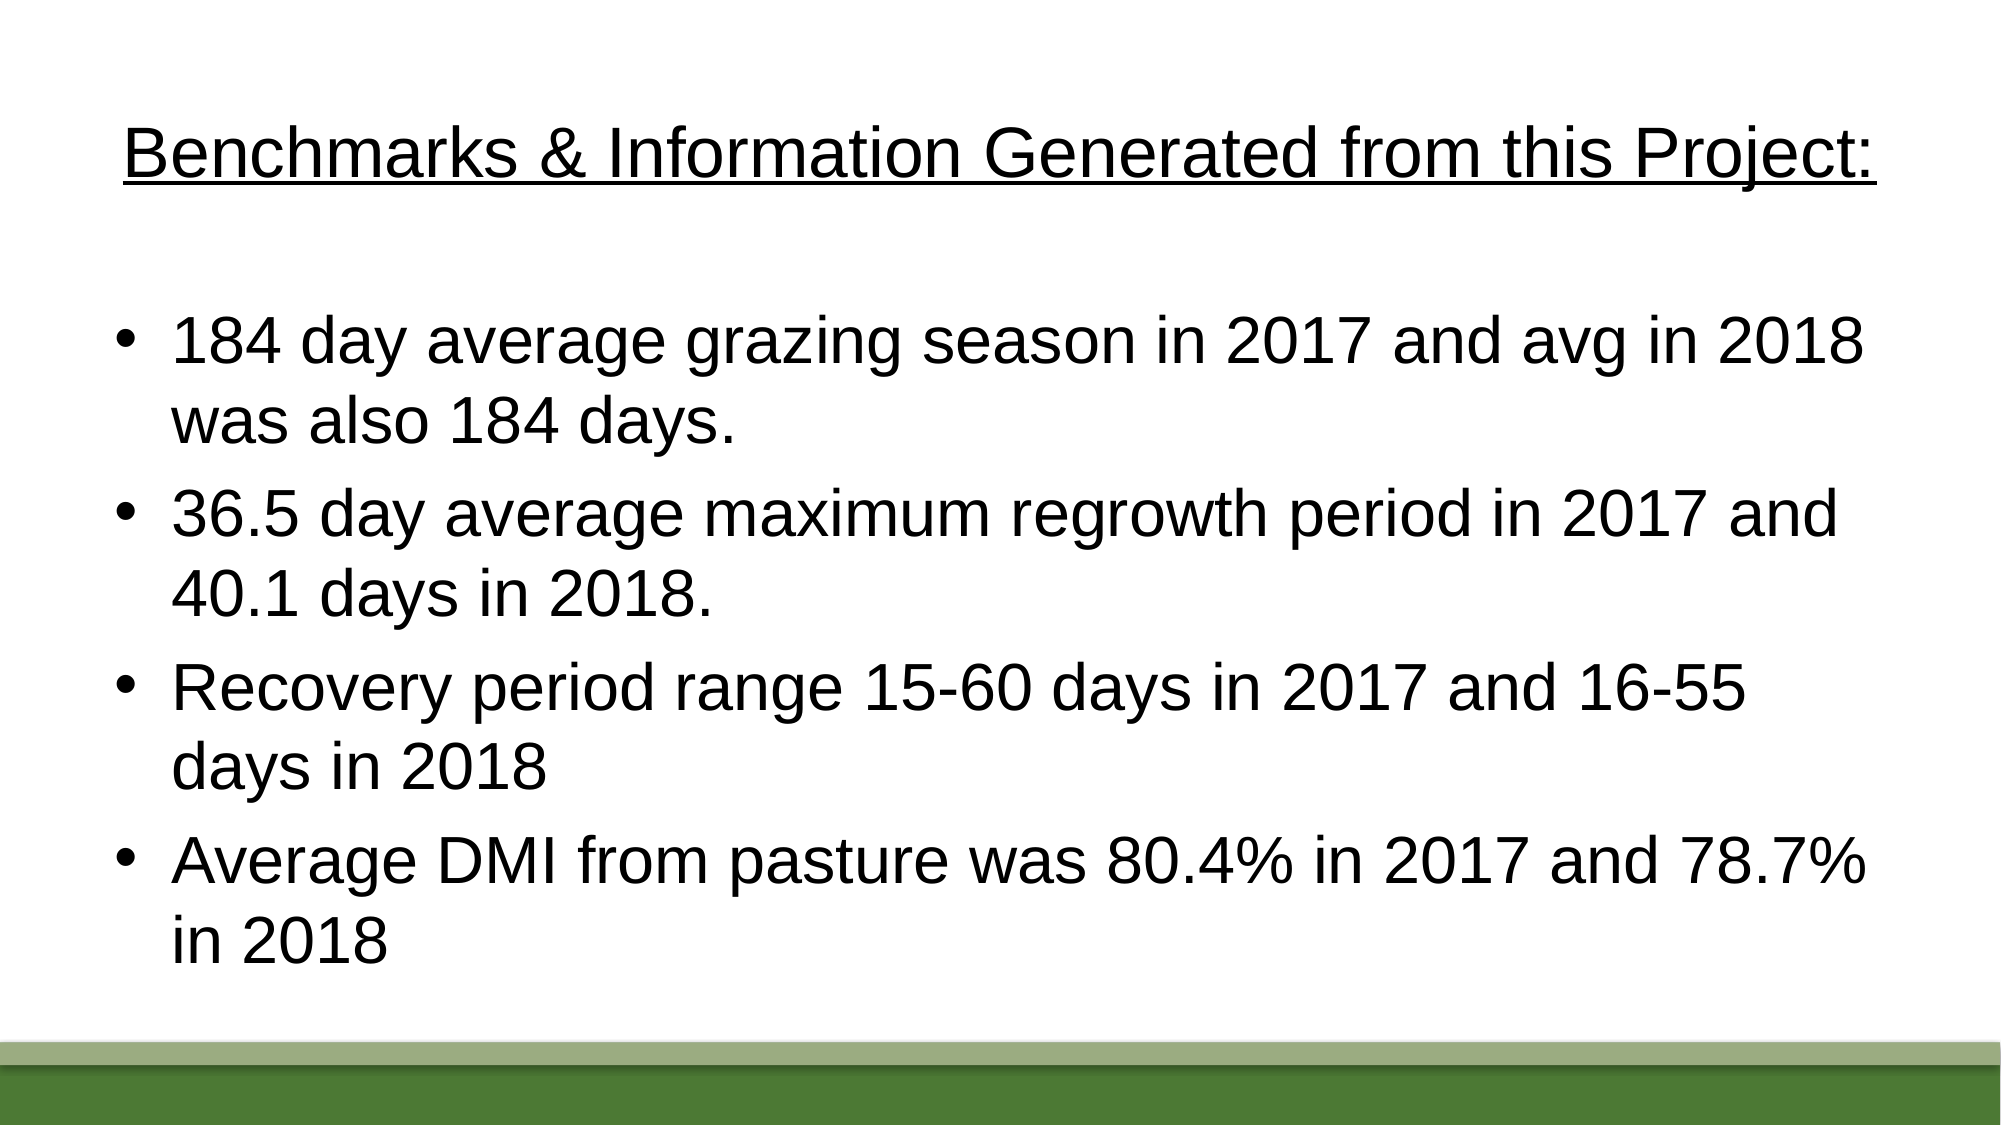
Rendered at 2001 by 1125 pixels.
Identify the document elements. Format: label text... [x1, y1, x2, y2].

list 184 day average grazing season in 2017 and avg in 2018 was also 184 days. 36.5 day average maximum regrowth period in 2017 and 40.1 days in 2018. Recovery period range 15-60 days in 2017 and 16-55 days in 2018 Average DMI from pasture was 80.4% in 2017 and 78.7% in 2018 [99, 289, 1903, 1040]
title Benchmarks & Information Generated from this Project: [97, 54, 1903, 243]
